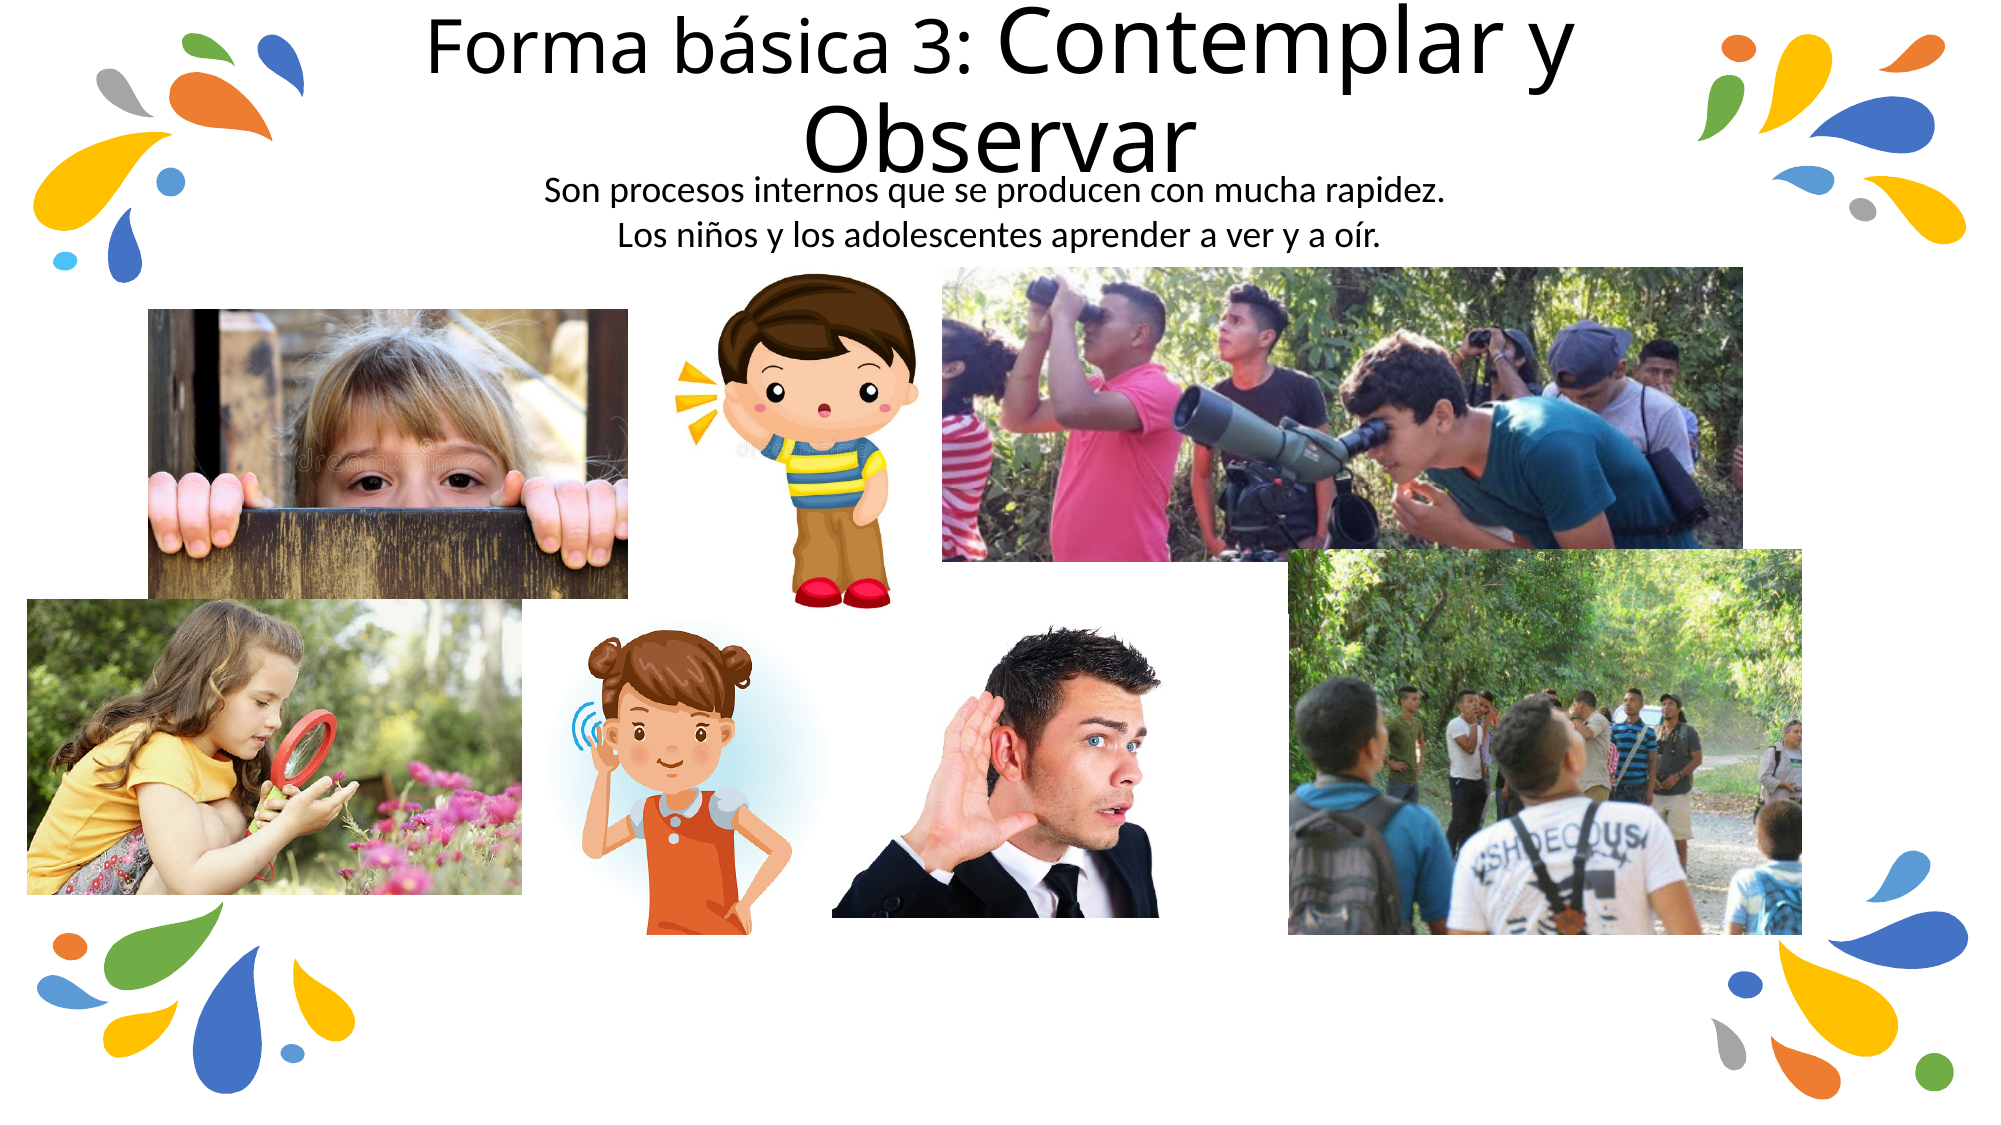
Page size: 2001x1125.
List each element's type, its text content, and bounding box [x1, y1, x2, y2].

title Forma básica 3: Contemplar y Observar [329, 0, 1671, 157]
text_box Son procesos internos que se producen con mucha rapidez. Los niños y los adolescentes aprender a ver y a oír. [198, 157, 1802, 308]
picture [27, 267, 1802, 935]
